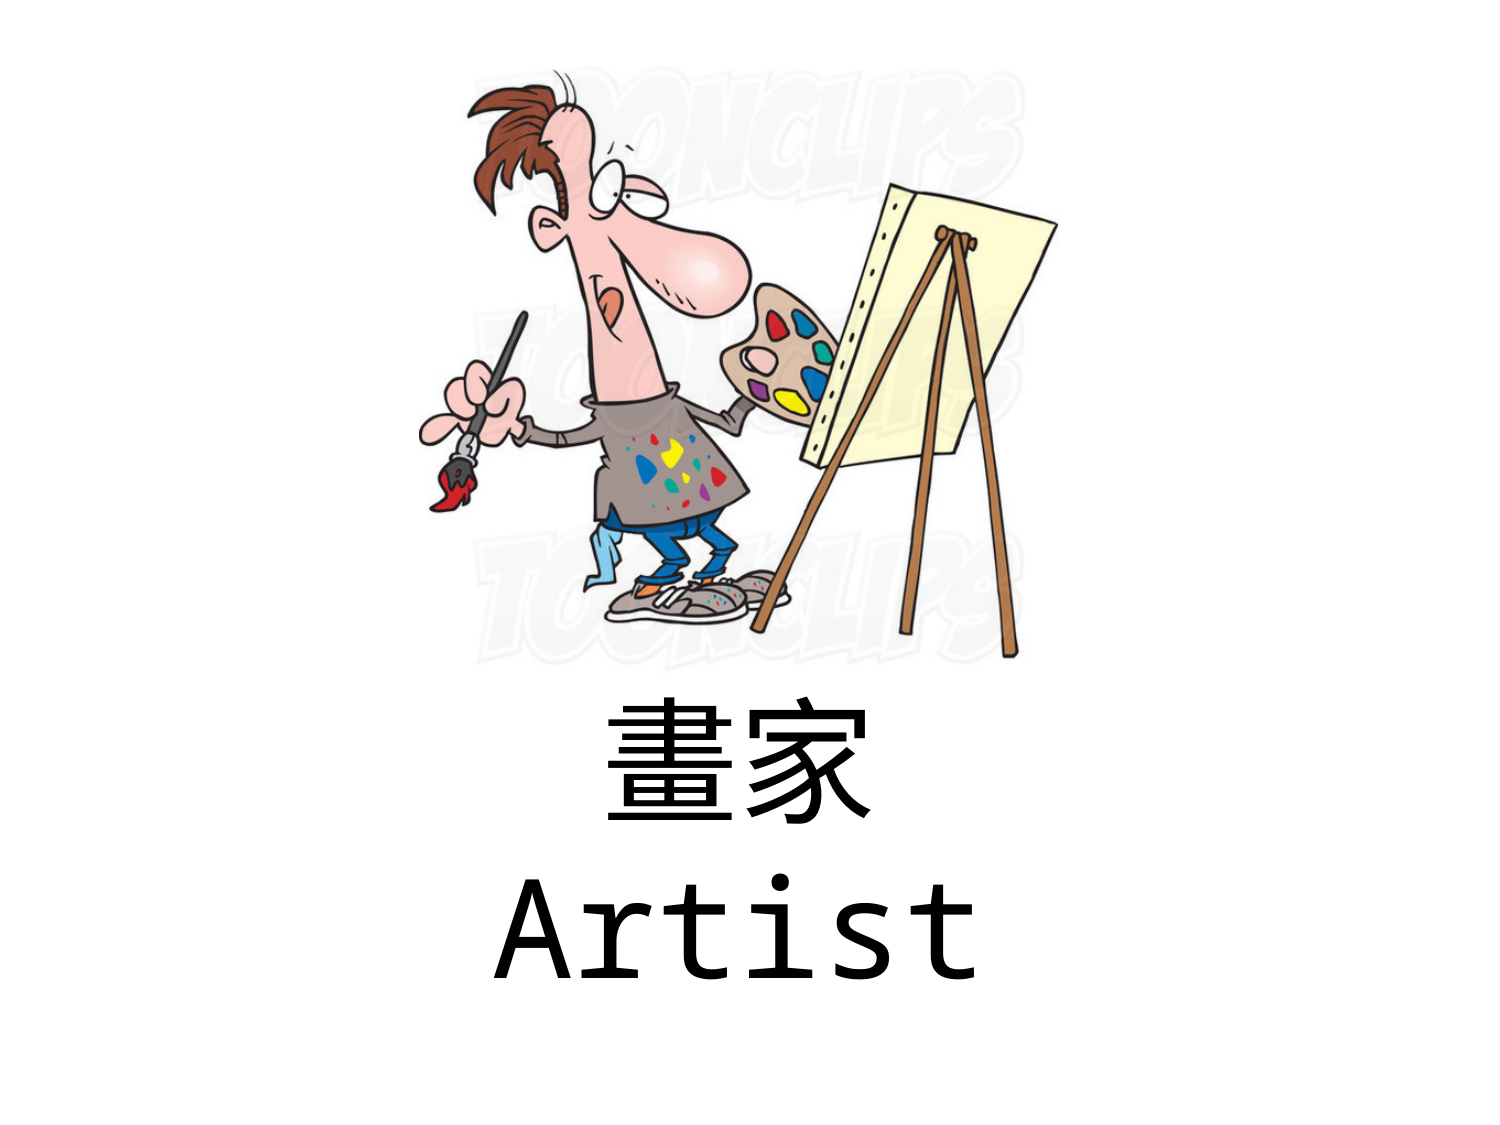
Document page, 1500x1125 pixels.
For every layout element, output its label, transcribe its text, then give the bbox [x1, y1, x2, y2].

text_box 畫家 Artist [295, 669, 1182, 1014]
picture [418, 66, 1059, 674]
